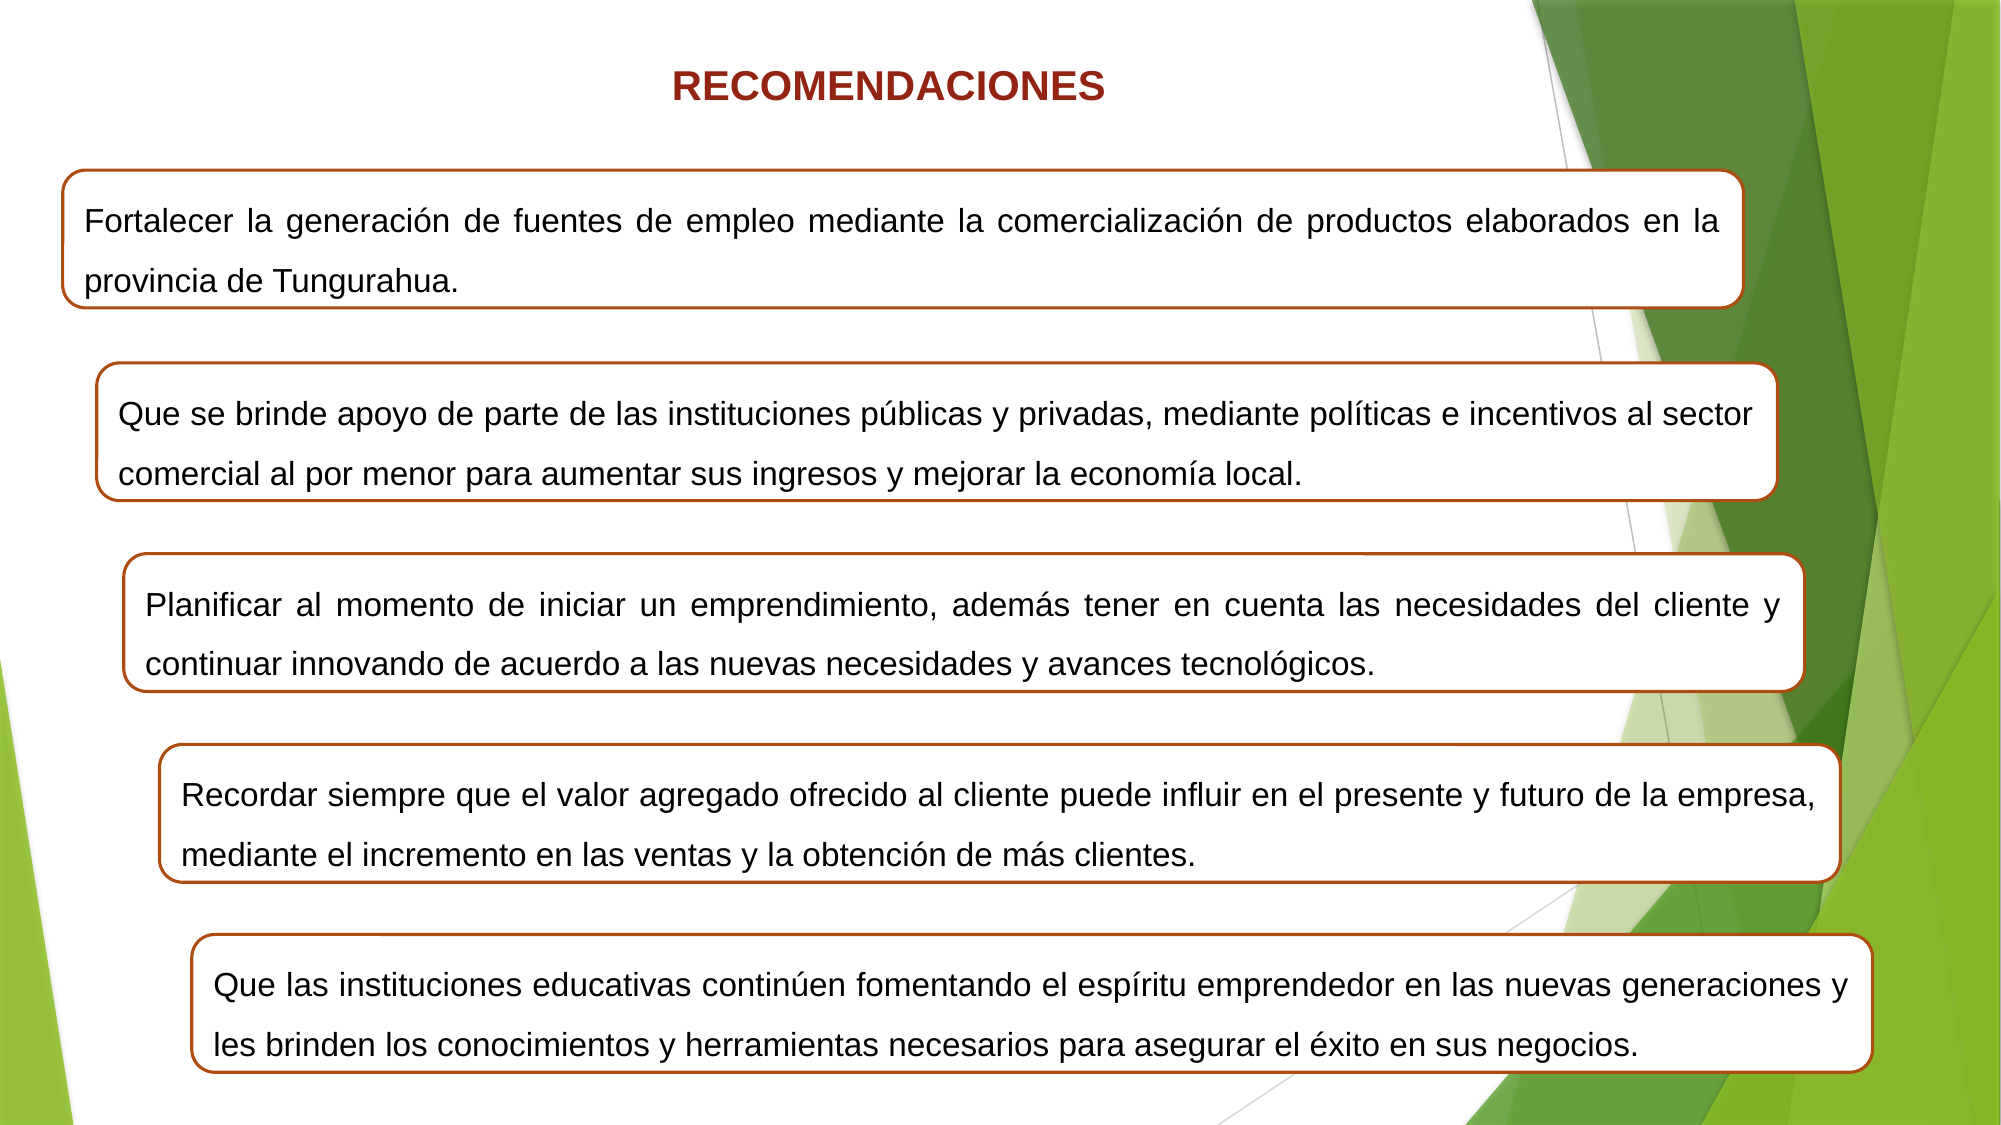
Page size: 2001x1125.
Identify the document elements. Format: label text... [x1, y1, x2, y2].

text_box Que se brinde apoyo de parte de las instituciones públicas y privadas, mediante políticas e incentivos al sector comercial al por menor para aumentar sus ingresos y mejorar la economía local. [95, 361, 1780, 503]
text_box Planificar al momento de iniciar un emprendimiento, además tener en cuenta las necesidades del cliente y continuar innovando de acuerdo a las nuevas necesidades y avances tecnológicos. [122, 552, 1807, 694]
text_box Recordar siempre que el valor agregado ofrecido al cliente puede influir en el presente y futuro de la empresa, mediante el incremento en las ventas y la obtención de más clientes. [157, 742, 1842, 884]
text_box RECOMENDACIONES [626, 47, 1151, 119]
text_box Fortalecer la generación de fuentes de empleo mediante la comercialización de productos elaborados en la provincia de Tungurahua. [61, 168, 1746, 310]
text_box Que las instituciones educativas continúen fomentando el espíritu emprendedor en las nuevas generaciones y les brinden los conocimientos y herramientas necesarios para asegurar el éxito en sus negocios. [190, 932, 1875, 1074]
